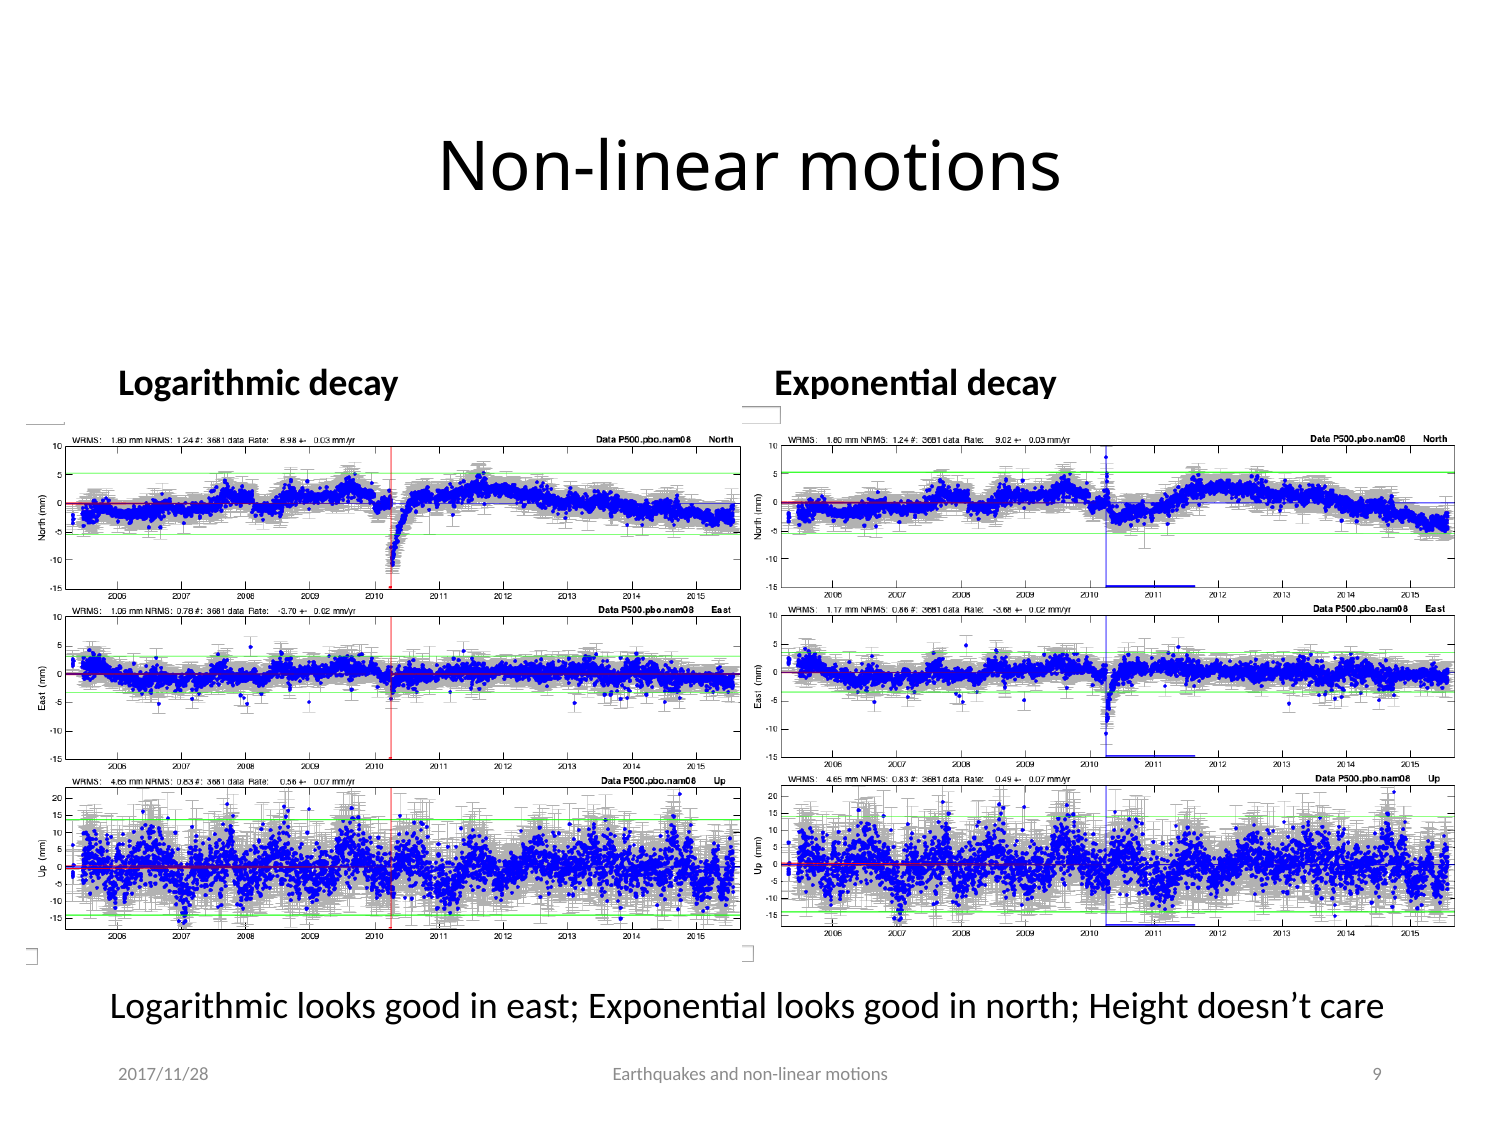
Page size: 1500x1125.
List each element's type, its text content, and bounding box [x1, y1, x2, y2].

list Exponential decay [759, 275, 1398, 399]
slide_number 8 [1059, 1042, 1397, 1103]
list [26, 422, 770, 974]
title Non-linear motions [103, 59, 1398, 278]
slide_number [103, 1042, 441, 1103]
text_box Logarithmic looks good in east; Exponential looks good in north; Height doesn’t care [95, 973, 1405, 1034]
footer Earthquakes and non-linear motions [496, 1042, 1004, 1103]
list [741, 399, 1484, 965]
list Logarithmic decay [103, 275, 738, 411]
